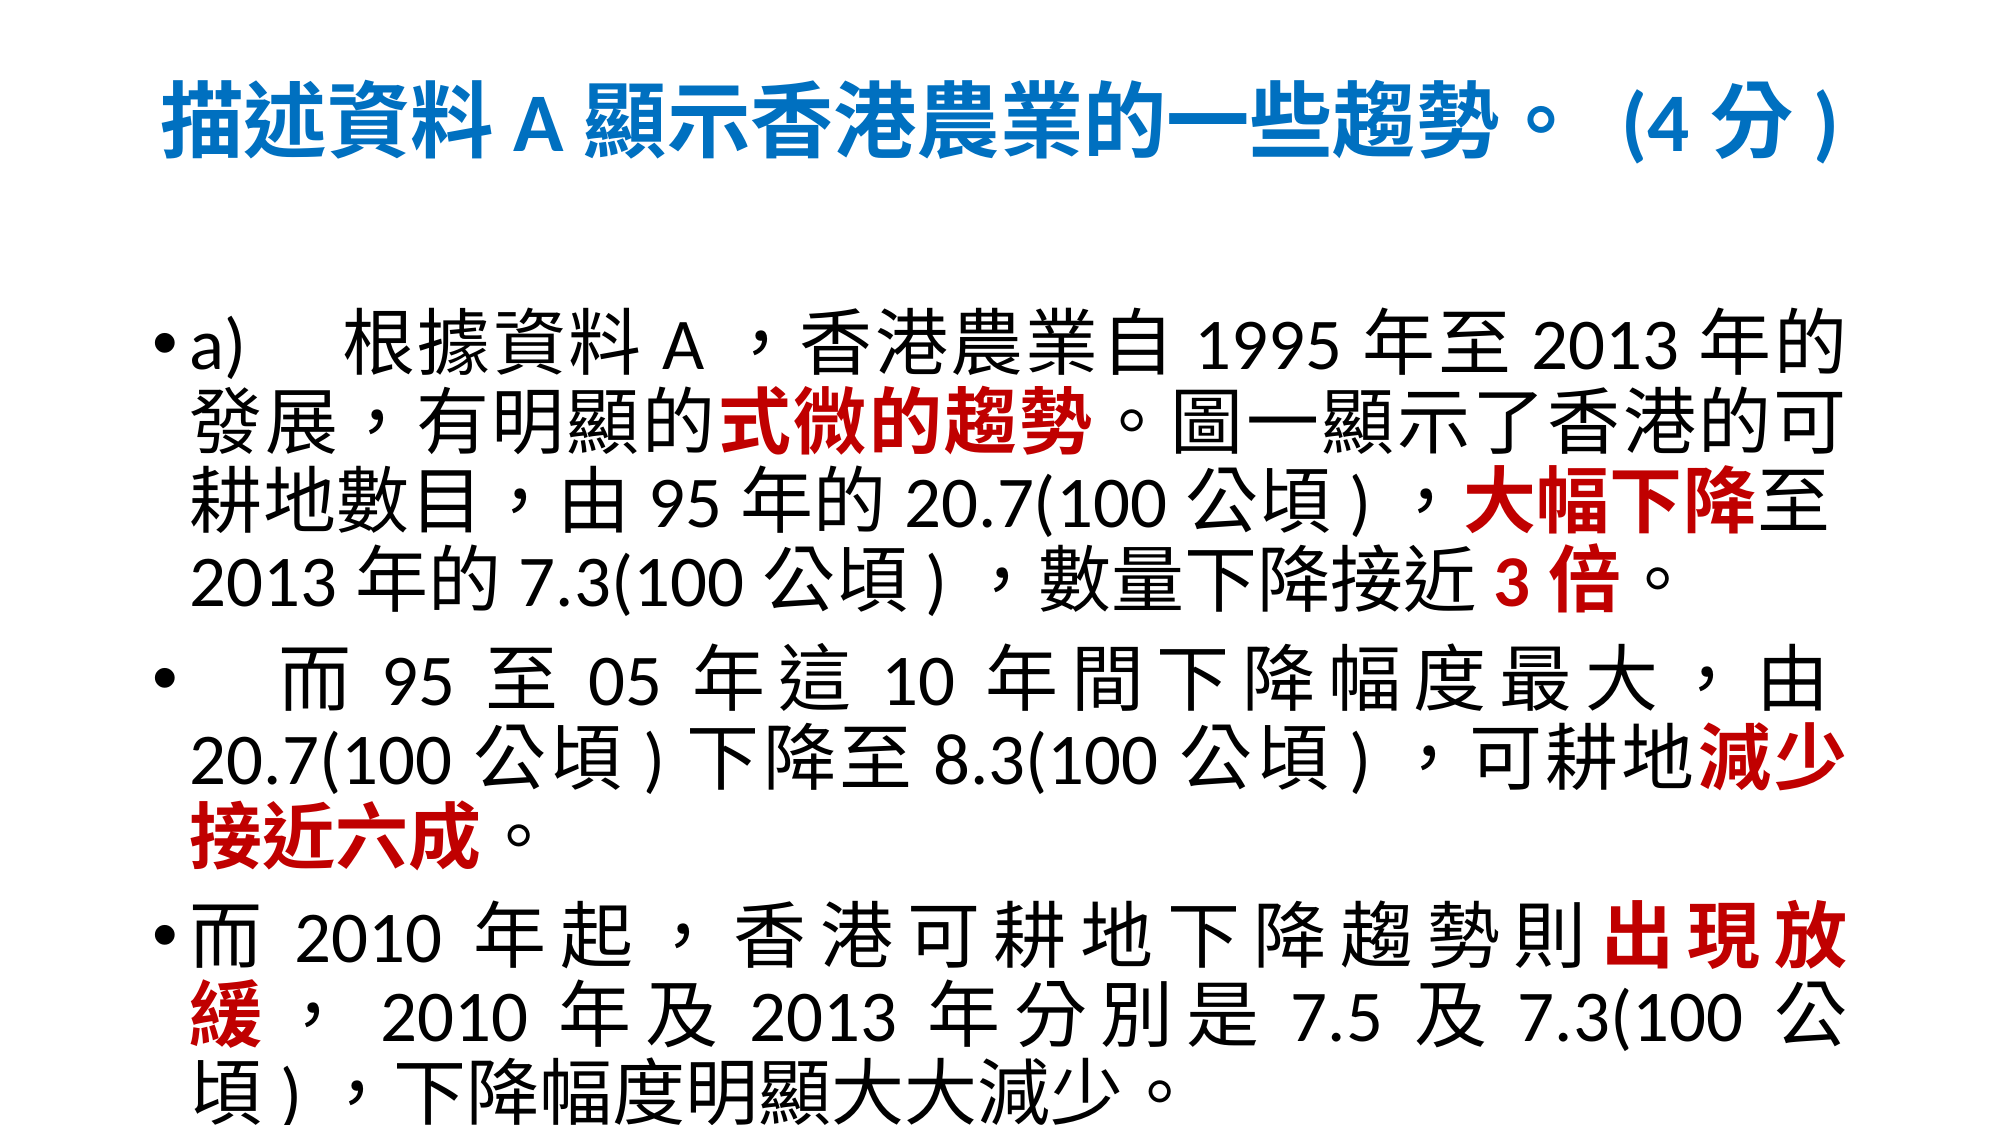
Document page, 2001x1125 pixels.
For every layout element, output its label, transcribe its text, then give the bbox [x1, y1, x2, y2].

list a) 根據資料A，香港農業自1995年至2013年的發展，有明顯的式微的趨勢。圖一顯示了香港的可耕地數目，由95年的20.7(100公頃)，大幅下降至2013年的7.3(100公頃)，數量下降接近3倍。 而95至05年這10年間下降幅度最大，由20.7(100公頃)下降至8.3(100公頃)，可耕地減少接近六成。 而2010年起，香港可耕地下降趨勢則出現放緩，2010年及2013年分別是7.5及7.3(100公頃)，下降幅度明顯大大減少。 [137, 299, 1863, 1014]
title 描述資料A顯示香港農業的一些趨勢。 (4分) [137, 59, 1863, 278]
